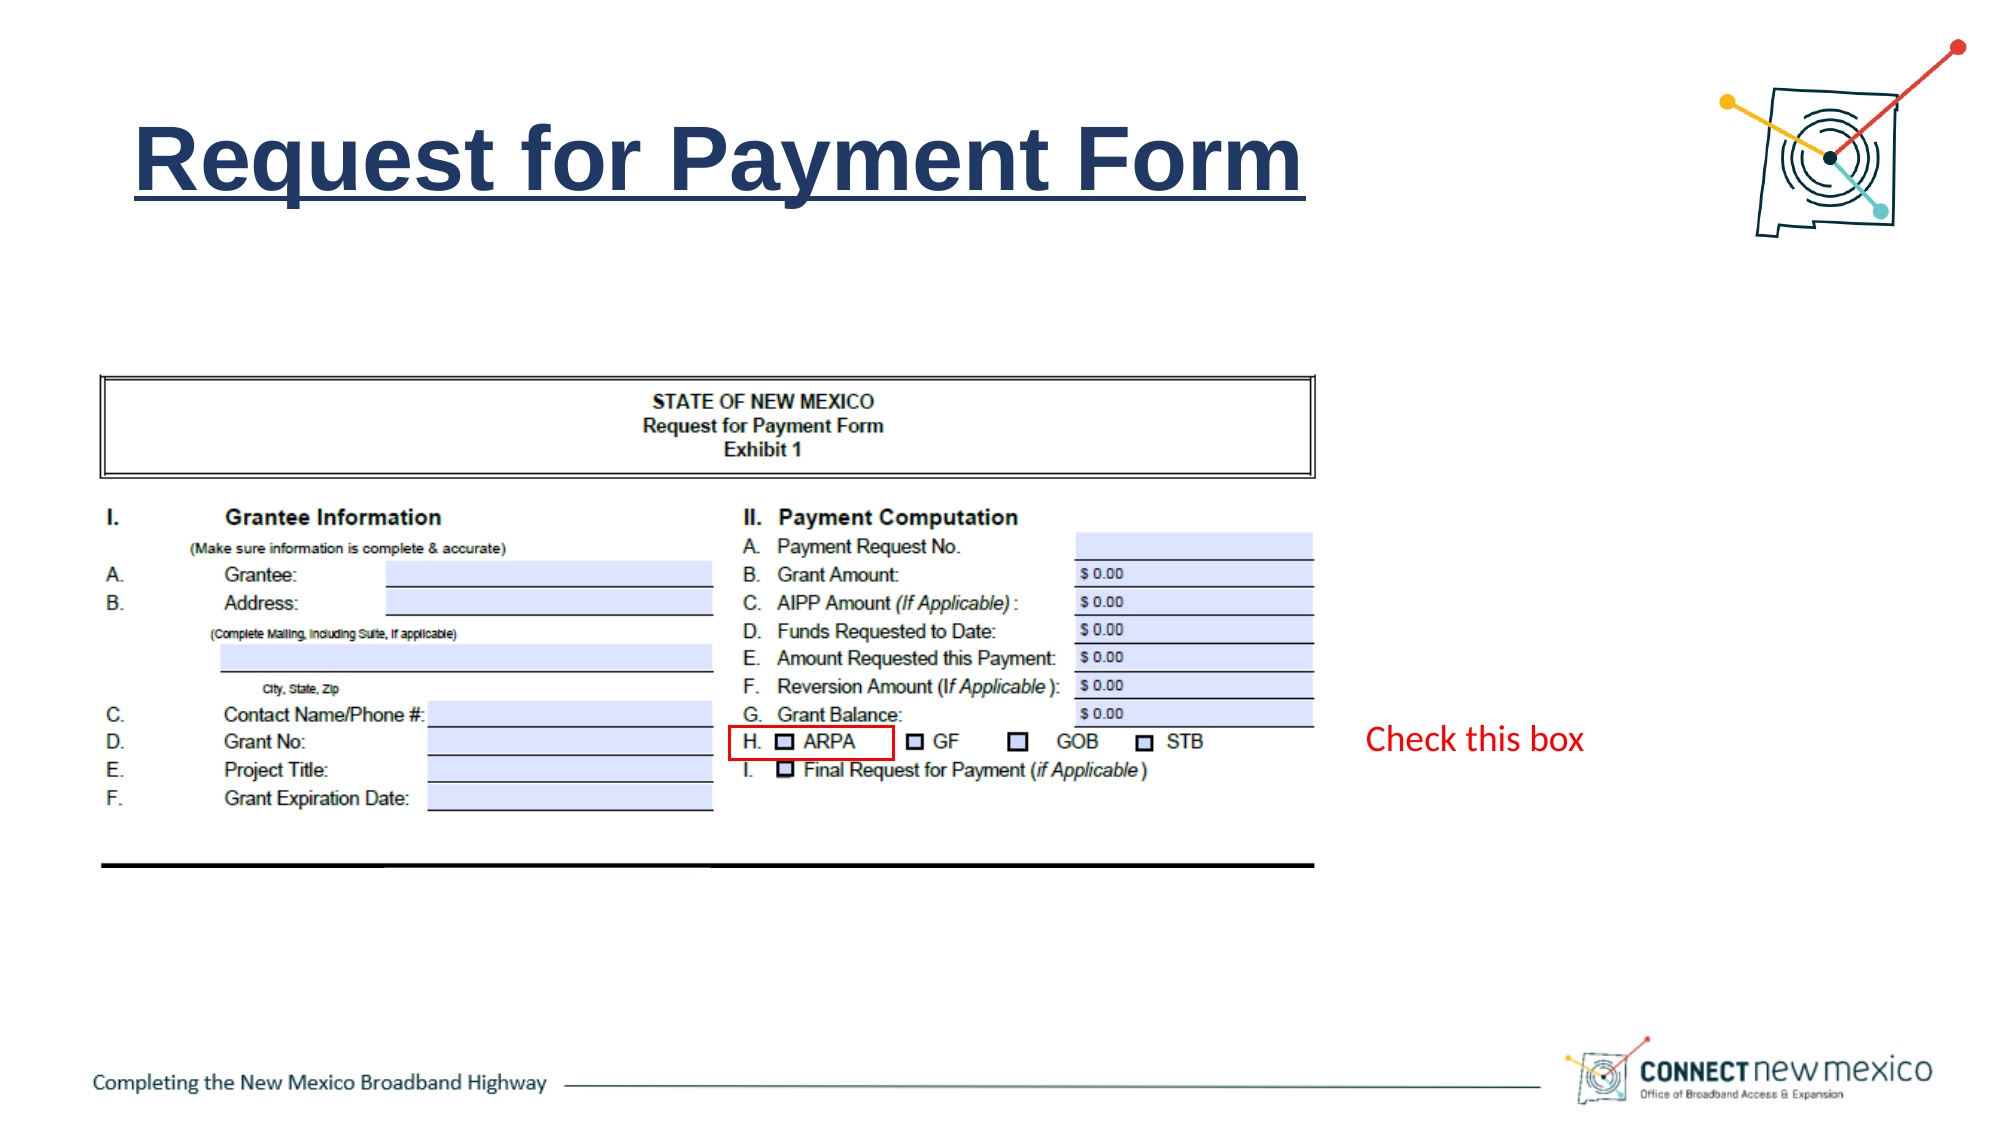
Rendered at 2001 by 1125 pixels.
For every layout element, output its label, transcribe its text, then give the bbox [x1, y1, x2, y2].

text_box Check this box [1404, 706, 1925, 812]
picture [1700, 22, 1969, 242]
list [12, 257, 1404, 868]
picture [0, 1034, 1969, 1125]
title Request for Payment Form [118, 52, 1844, 270]
